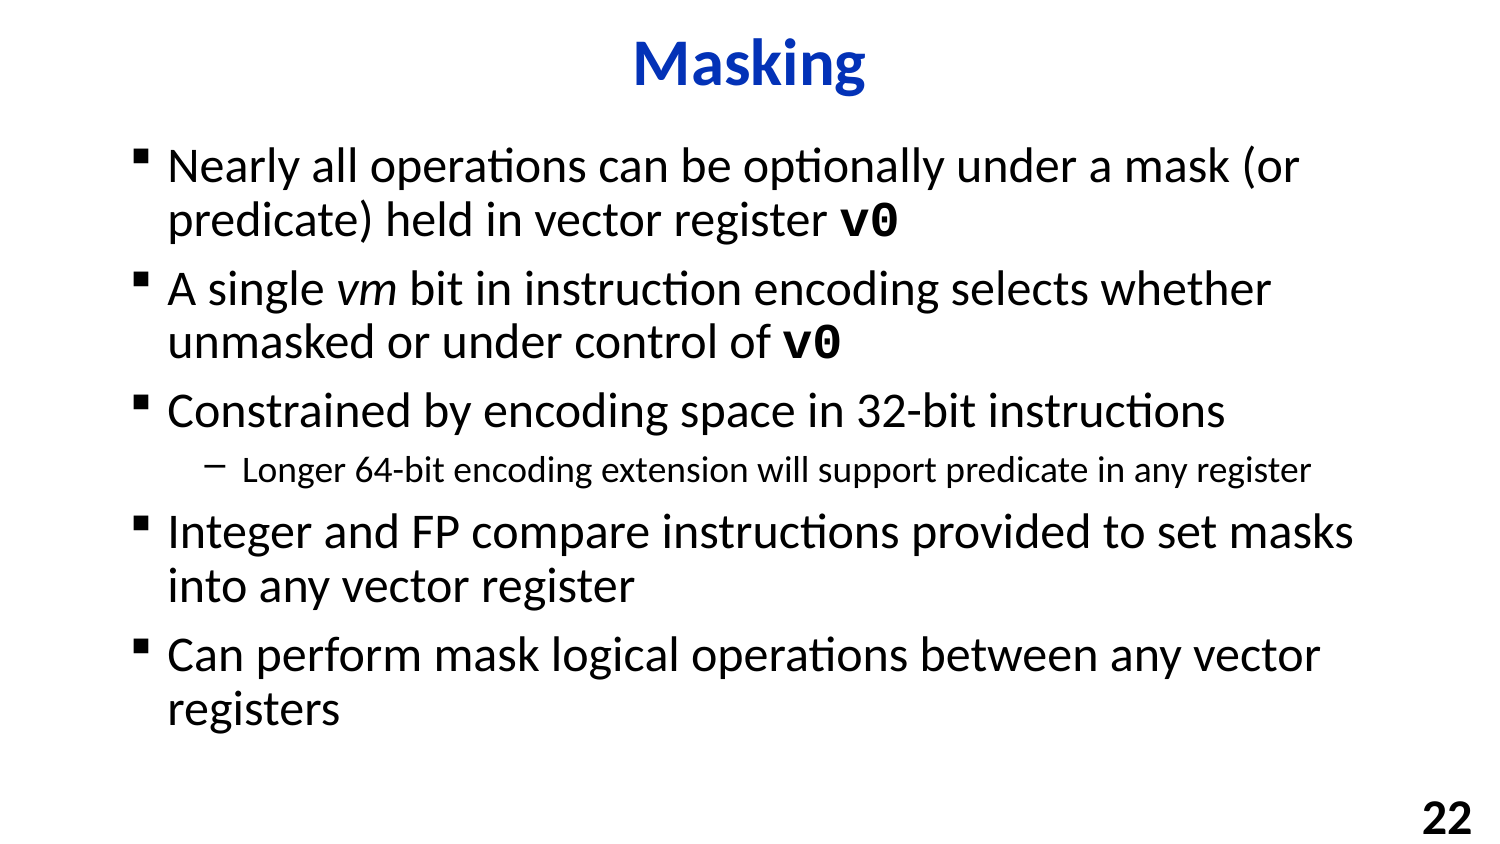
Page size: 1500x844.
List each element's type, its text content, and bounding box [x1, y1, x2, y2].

list Nearly all operations can be optionally under a mask (or predicate) held in vector register v0 A single vm bit in instruction encoding selects whether unmasked or under control of v0 Constrained by encoding space in 32-bit instructions Longer 64-bit encoding extension will support predicate in any register Integer and FP compare instructions provided to set masks into any vector register Can perform mask logical operations between any vector registers [114, 131, 1376, 754]
title Masking [99, 18, 1401, 110]
slide_number 22 [1174, 796, 1488, 834]
